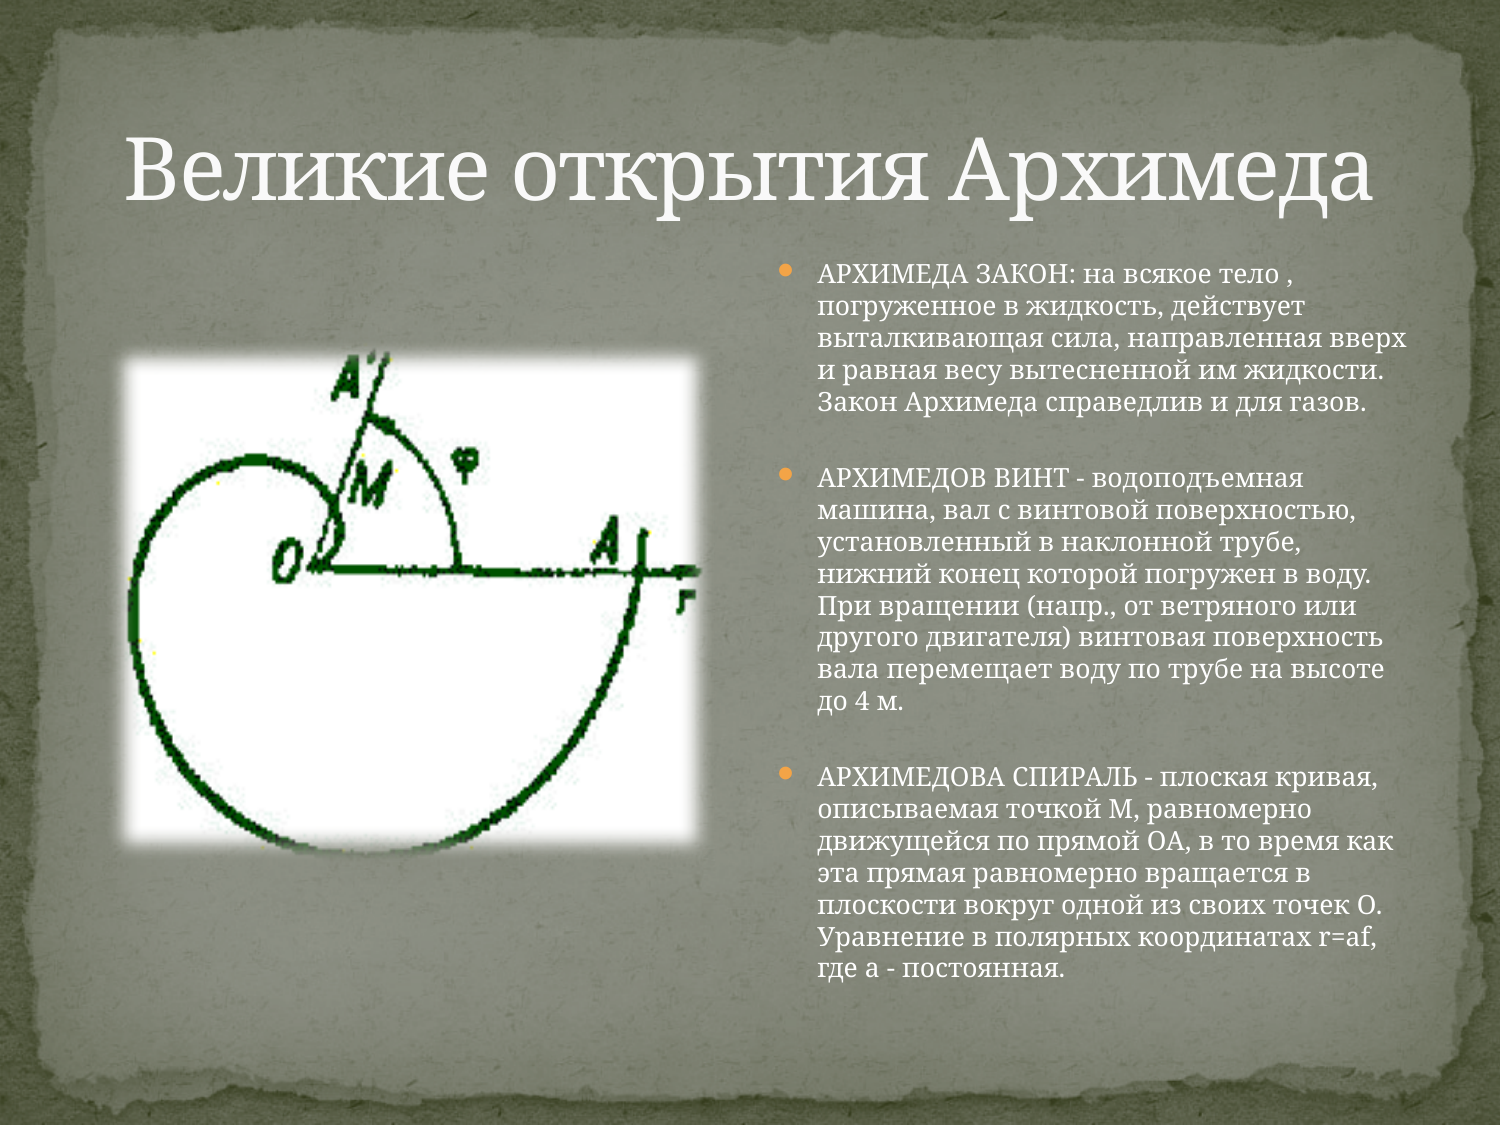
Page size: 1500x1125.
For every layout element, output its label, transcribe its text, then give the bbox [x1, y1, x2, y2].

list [108, 342, 713, 860]
title Великие открытия Архимеда [74, 24, 1425, 225]
list АРХИМЕДА ЗАКОН: на всякое тело , погруженное в жидкость, действует выталкивающая сила, направленная вверх и равная весу вытесненной им жидкости. Закон Архимеда справедлив и для газов. АРХИМЕДОВ ВИНТ - водоподъемная машина, вал с винтовой поверхностью, установленный в наклонной трубе, нижний конец которой погружен в воду. При вращении (напр., от ветряного или другого двигателя) винтовая поверхность вала перемещает воду по трубе на высоте до 4 м. АРХИМЕДОВА СПИРАЛЬ - плоская кривая, описываемая точкой M, равномерно движущейся по прямой OA, в то время как эта прямая равномерно вращается в плоскости вокруг одной из своих точек O. Уравнение в полярных координатах r=af, где a - постоянная. [762, 249, 1429, 1000]
